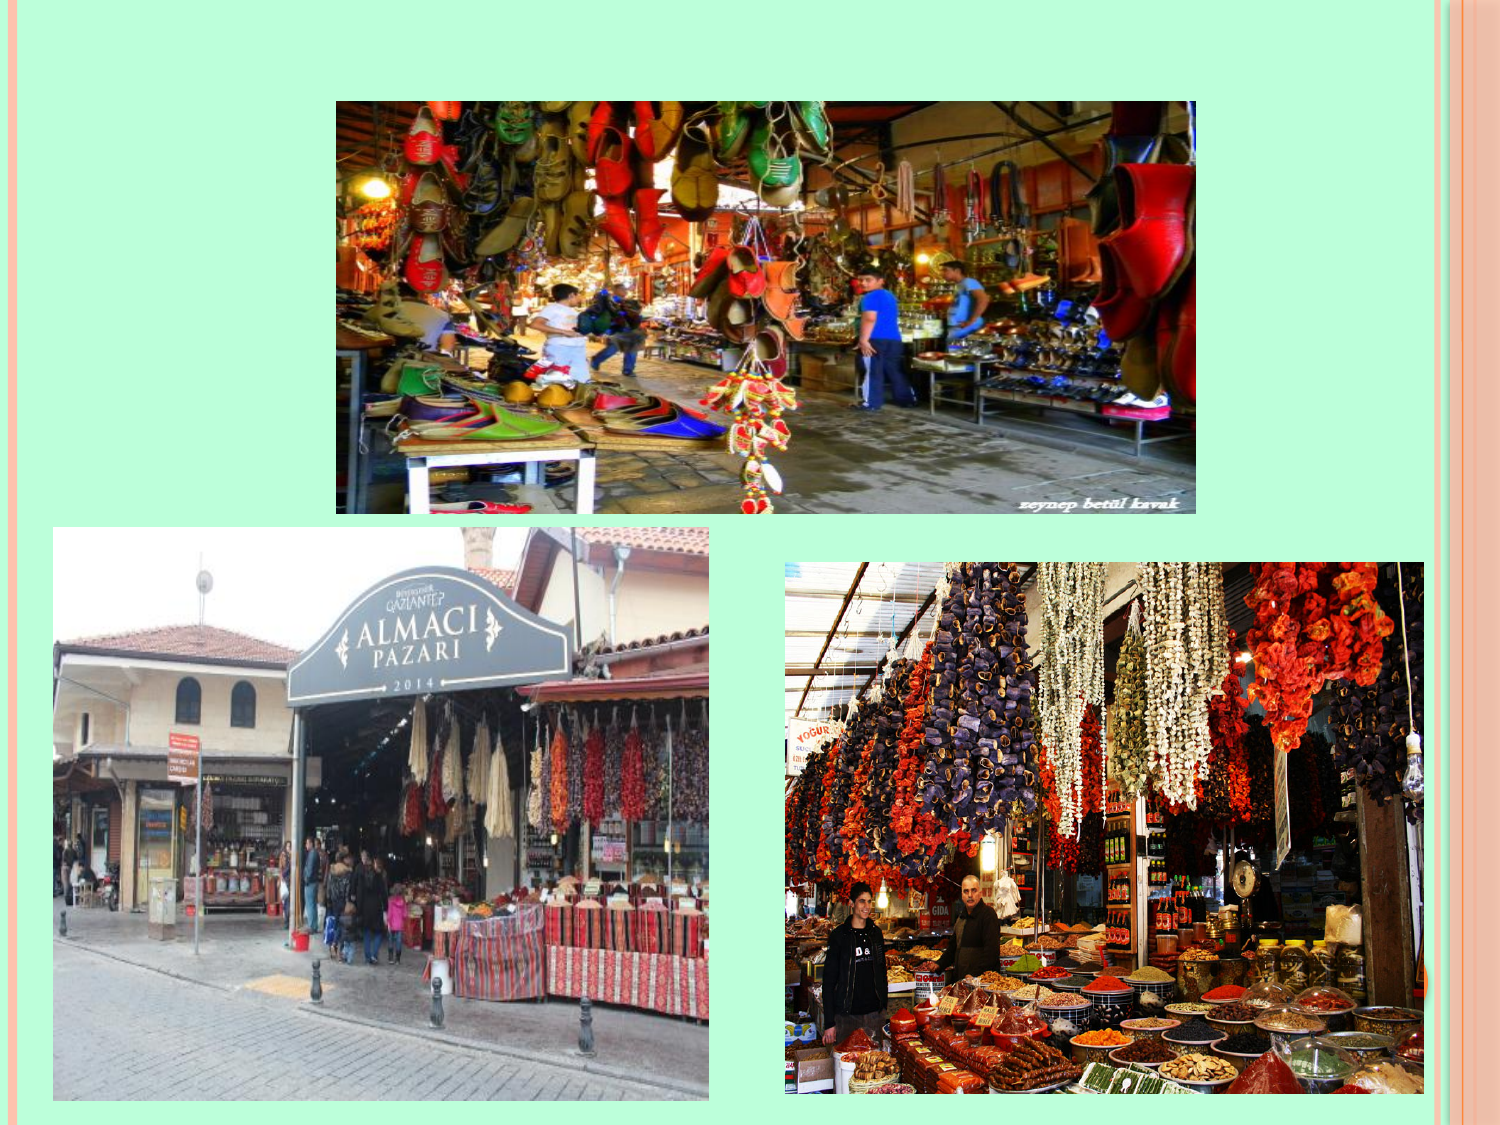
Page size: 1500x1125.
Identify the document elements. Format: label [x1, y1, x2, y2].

picture [52, 526, 710, 1101]
picture [784, 561, 1424, 1095]
picture [335, 101, 1197, 515]
